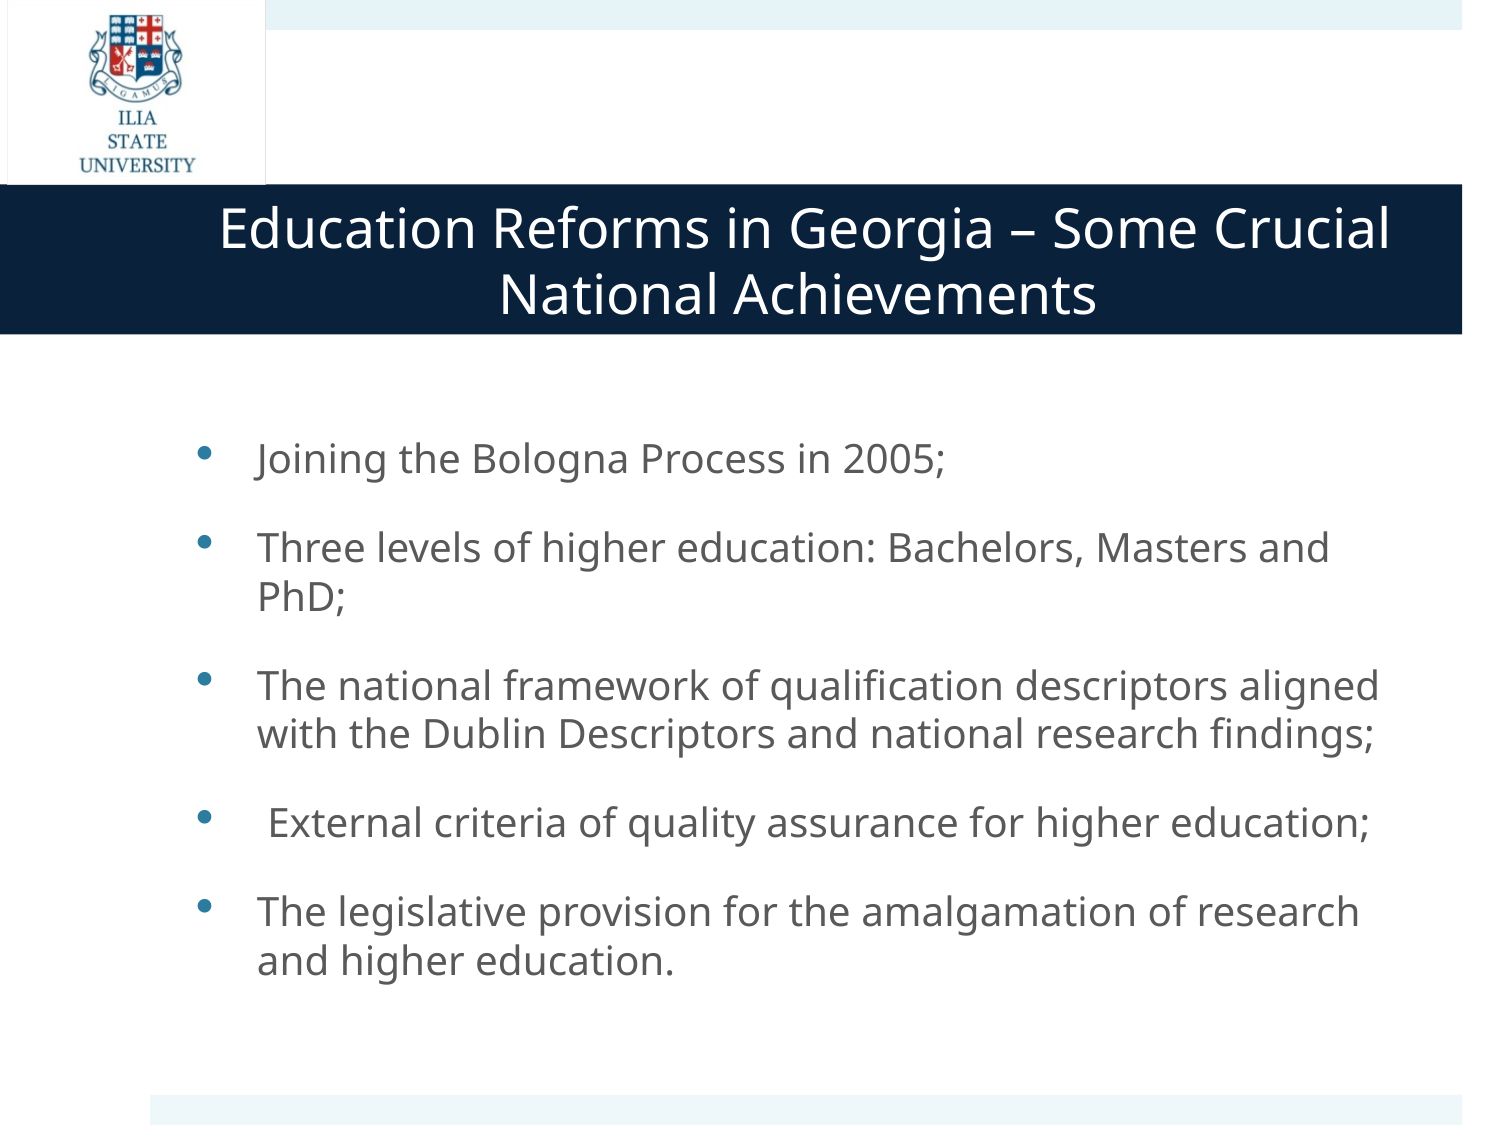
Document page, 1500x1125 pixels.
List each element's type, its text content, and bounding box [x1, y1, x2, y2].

title Education Reforms in Georgia – Some Crucial National Achievements [0, 184, 1463, 335]
picture [7, 0, 267, 185]
list Joining the Bologna Process in 2005; Three levels of higher education: Bachelors, Masters and PhD; The national framework of qualification descriptors aligned with the Dublin Descriptors and national research findings; External criteria of quality assurance for higher education; The legislative provision for the amalgamation of research and higher education. [182, 425, 1432, 1028]
